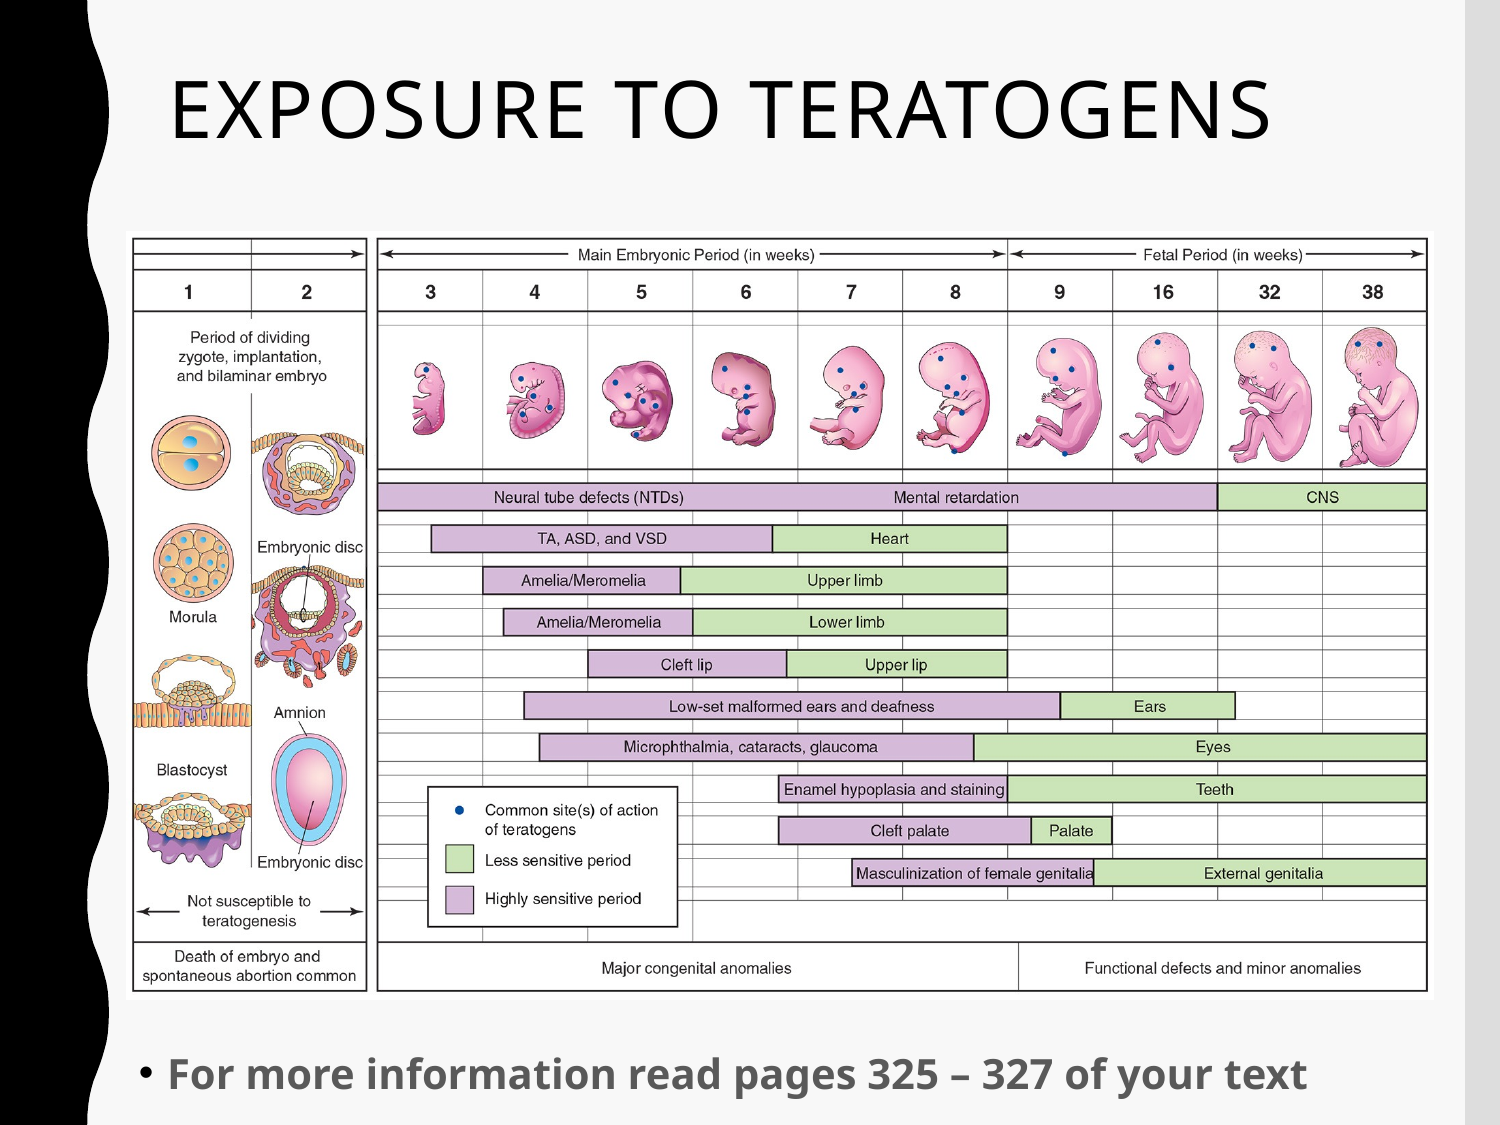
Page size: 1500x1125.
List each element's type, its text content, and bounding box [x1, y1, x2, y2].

title Exposure to teratogens [154, 62, 1407, 231]
picture [126, 231, 1434, 1000]
list For more information read pages 325 – 327 of your text [123, 1035, 1377, 1125]
